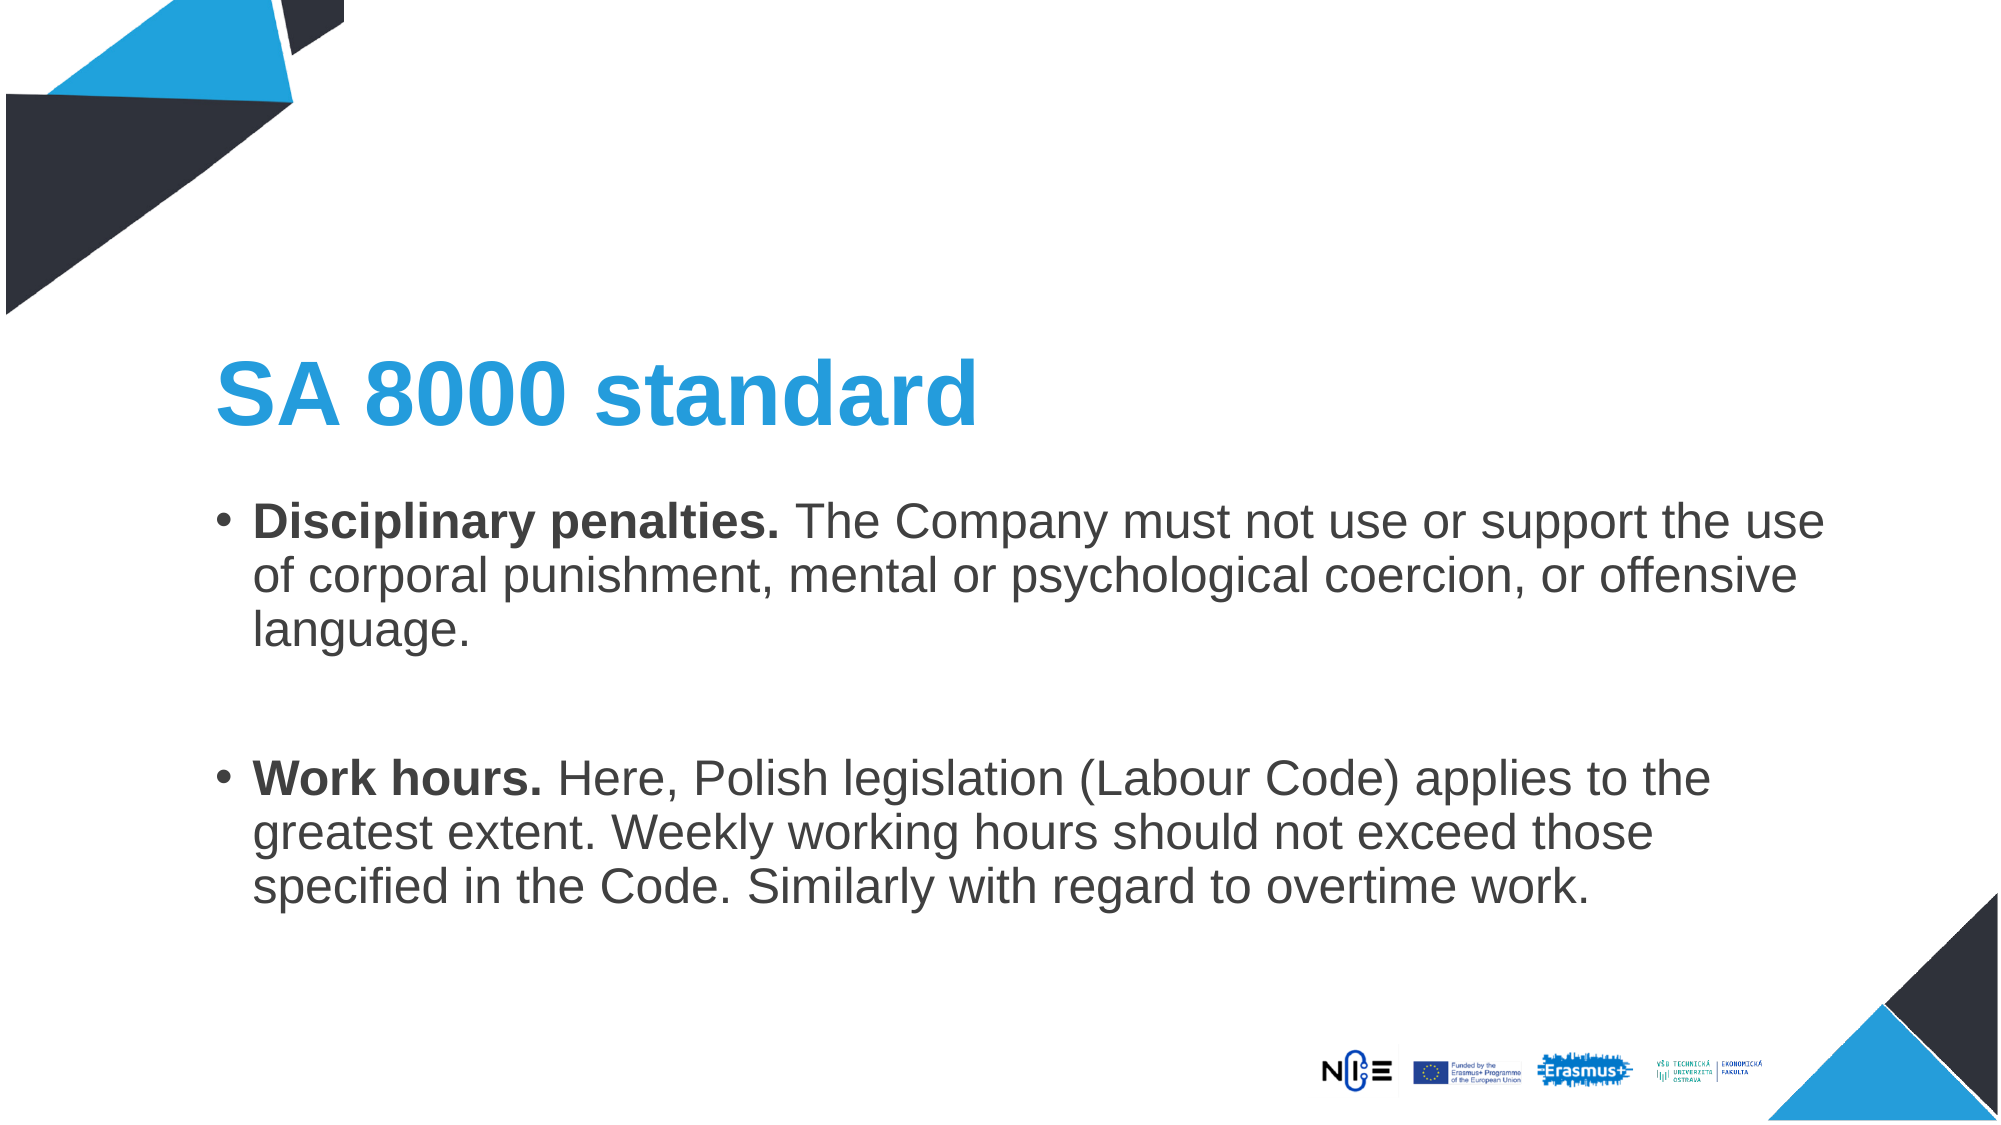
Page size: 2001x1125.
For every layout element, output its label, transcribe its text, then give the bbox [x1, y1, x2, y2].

picture [1875, 888, 2000, 1125]
list Disciplinary penalties. The Company must not use or support the use of corporal punishment, mental or psychological coercion, or offensive language. Work hours. Here, Polish legislation (Labour Code) applies to the greatest extent. Weekly working hours should not exceed those specified in the Code. Similarly with regard to overtime work. [200, 487, 1875, 1125]
title SA 8000 standard [200, 287, 1867, 487]
picture [6, 0, 344, 318]
